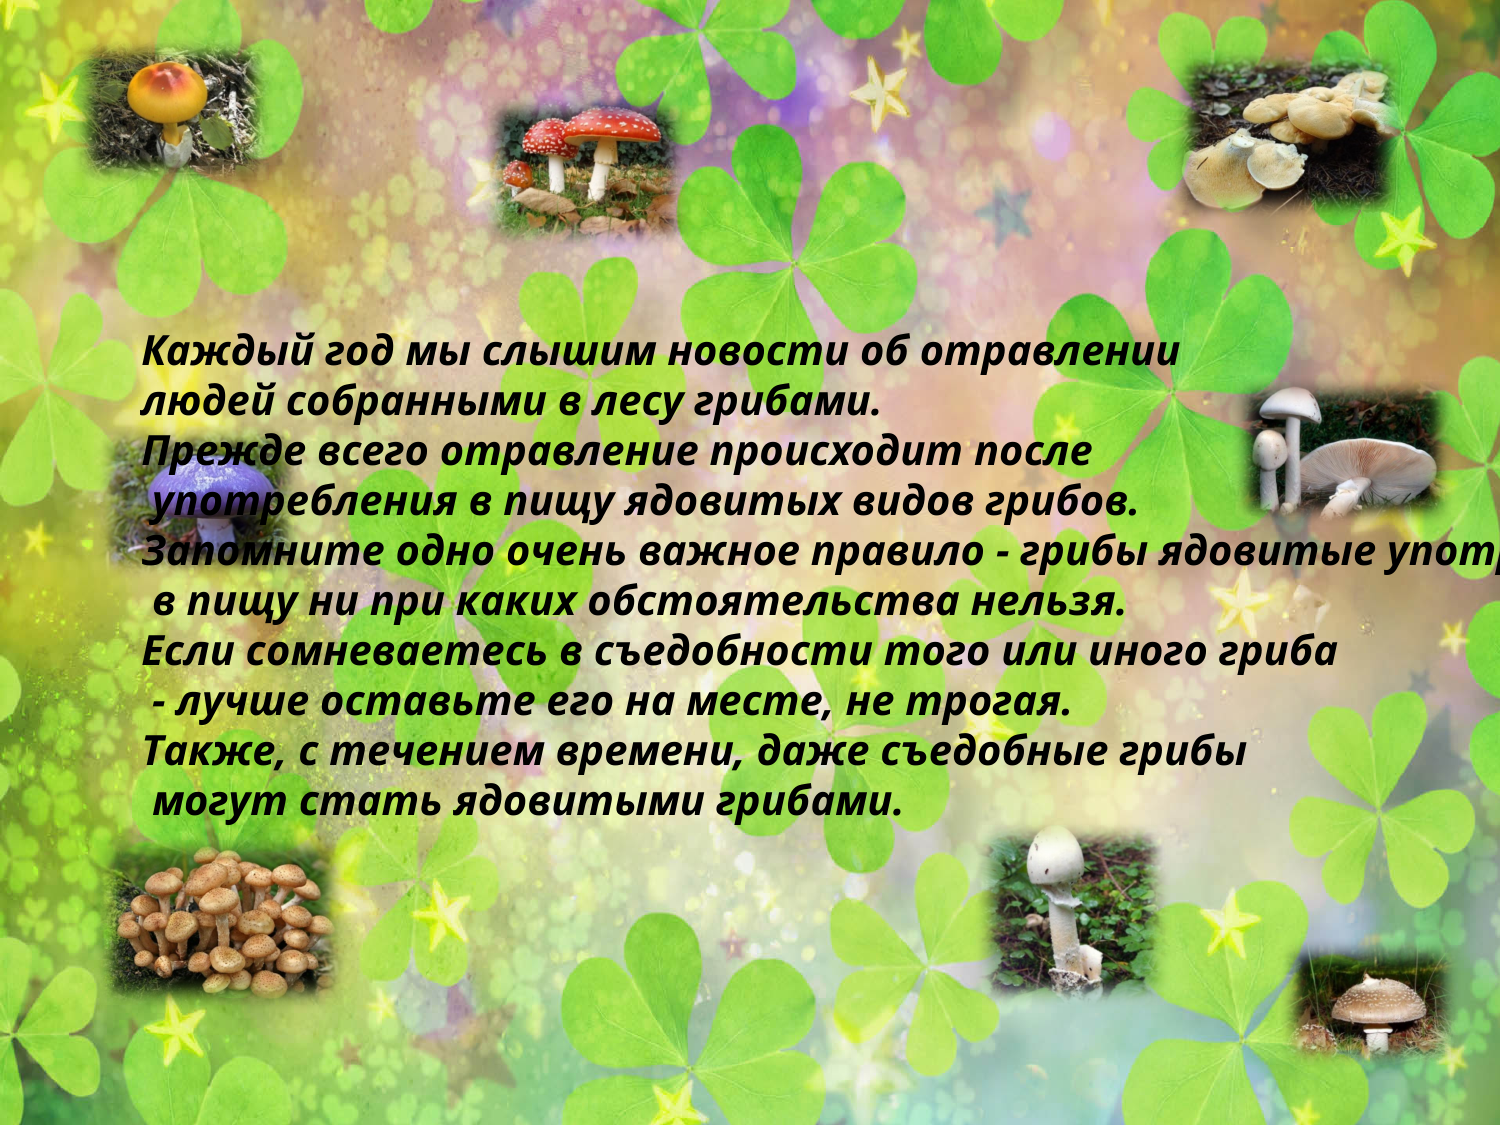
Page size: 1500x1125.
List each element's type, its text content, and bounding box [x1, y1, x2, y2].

picture [1230, 374, 1457, 528]
picture [0, 0, 1500, 1125]
text_box Каждый год мы слышим новости об отравлении людей собранными в лесу грибами. Прежде всего отравление происходит после употребления в пищу ядовитых видов грибов. Запомните одно очень важное правило - грибы ядовитые употреблять в пищу ни при каких обстоятельства нельзя. Если сомневаетесь в съедобности того или иного гриба - лучше оставьте его на месте, не трогая. Также, с течением времени, даже съедобные грибы могут стать ядовитыми грибами. [126, 316, 1500, 832]
